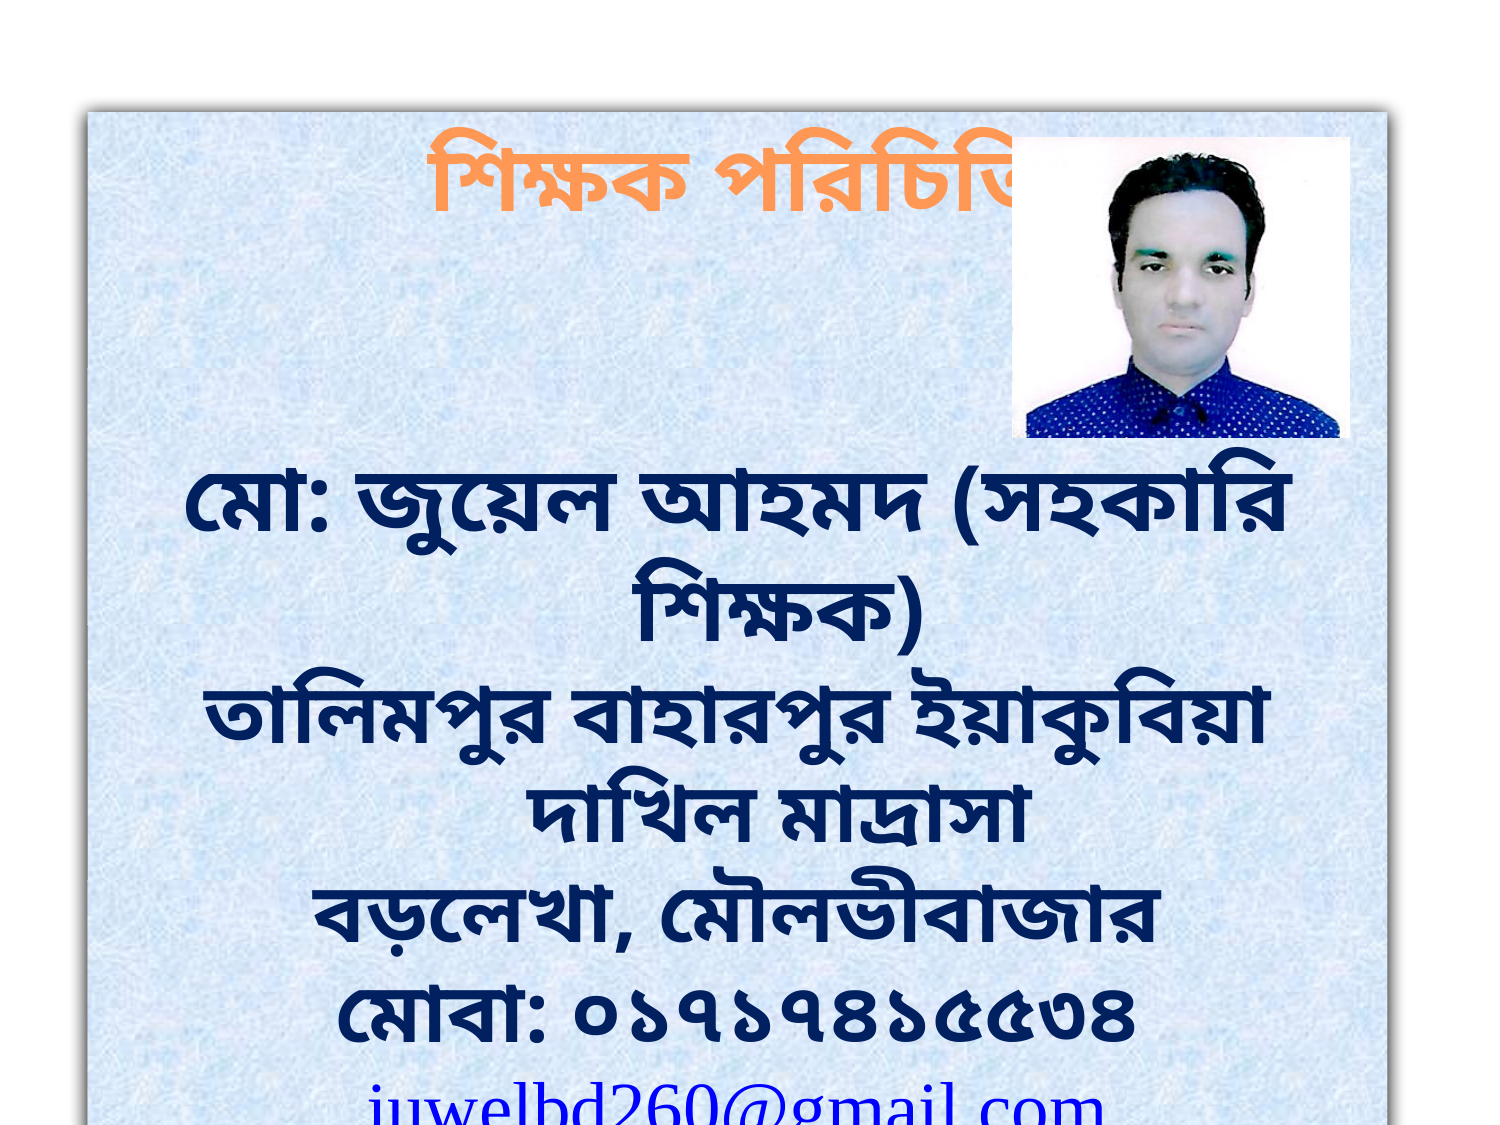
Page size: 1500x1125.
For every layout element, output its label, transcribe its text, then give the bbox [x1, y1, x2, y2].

picture [1012, 137, 1351, 438]
text_box শিক্ষক পরিচিতি মো: জুয়েল আহমদ (সহকারি শিক্ষক) তালিমপুর বাহারপুর ইয়াকুবিয়া দাখিল মাদ্রাসা বড়লেখা, মৌলভীবাজার মোবা: ০১৭১৭৪১৫৫৩৪ juwelbd260@gmail.com [87, 112, 1388, 1125]
